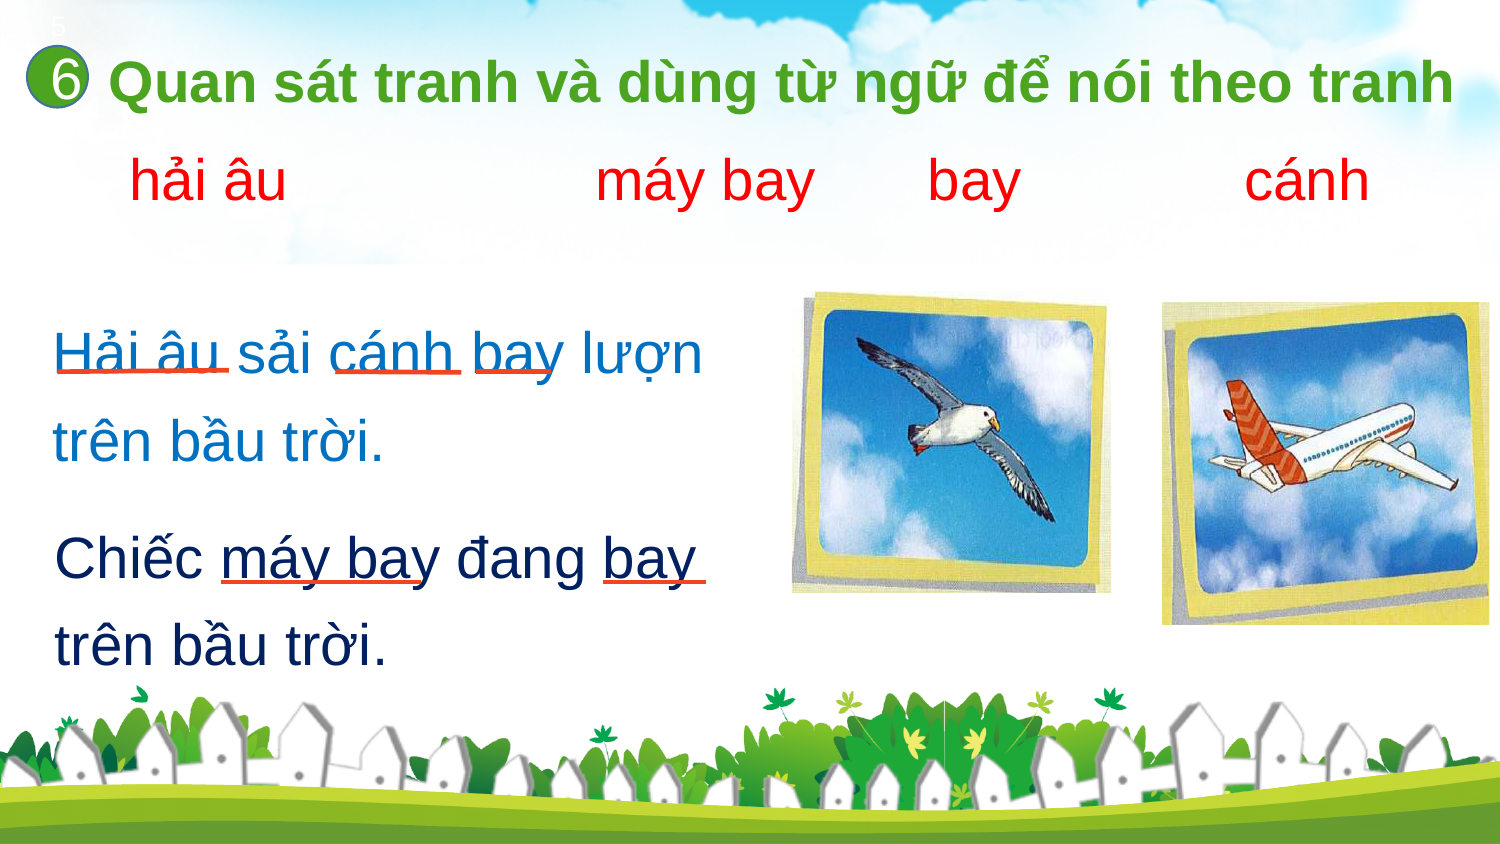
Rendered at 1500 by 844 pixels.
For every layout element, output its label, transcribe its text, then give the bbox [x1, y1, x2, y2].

picture [0, 0, 1500, 625]
text_box hải âu máy bay bay cánh [112, 134, 1387, 220]
picture [0, 654, 1500, 844]
text_box Quan sát tranh và dùng từ ngữ để nói theo tranh [94, 36, 1490, 121]
text_box 565 [25, 44, 89, 109]
text_box Hải âu sải cánh bay lượn trên bầu trời. [38, 220, 804, 481]
text_box Chiếc máy bay đang bay trên bầu trời. [39, 495, 779, 685]
